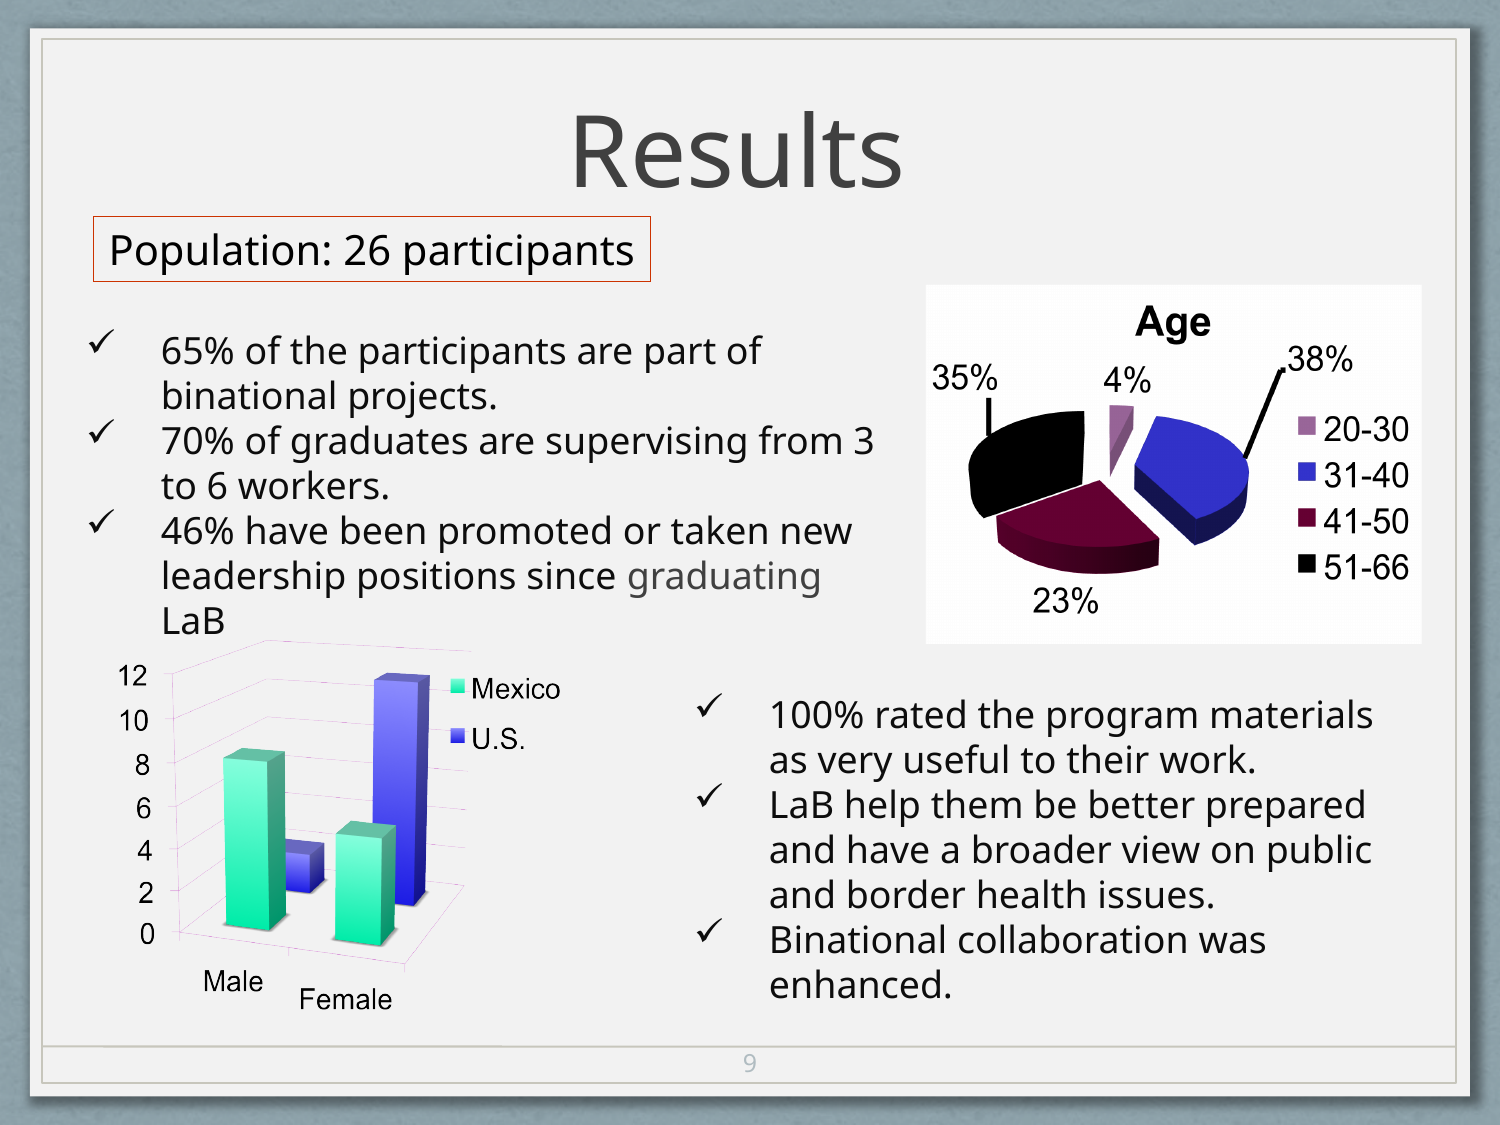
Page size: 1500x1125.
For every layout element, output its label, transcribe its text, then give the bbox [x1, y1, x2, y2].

title Results [34, 37, 1466, 258]
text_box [103, 607, 620, 1036]
text_box Population: 26 participants [93, 216, 651, 282]
slide_number 9 [687, 1042, 813, 1088]
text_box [922, 281, 1426, 647]
text_box 65% of the participants are part of binational projects. 70% of graduates are supervising from 3 to 6 workers. 46% have been promoted or taken new leadership positions since graduating LaB [71, 319, 900, 650]
text_box 100% rated the program materials as very useful to their work. LaB help them be better prepared and have a broader view on public and border health issues. Binational collaboration was enhanced. [679, 684, 1430, 1014]
